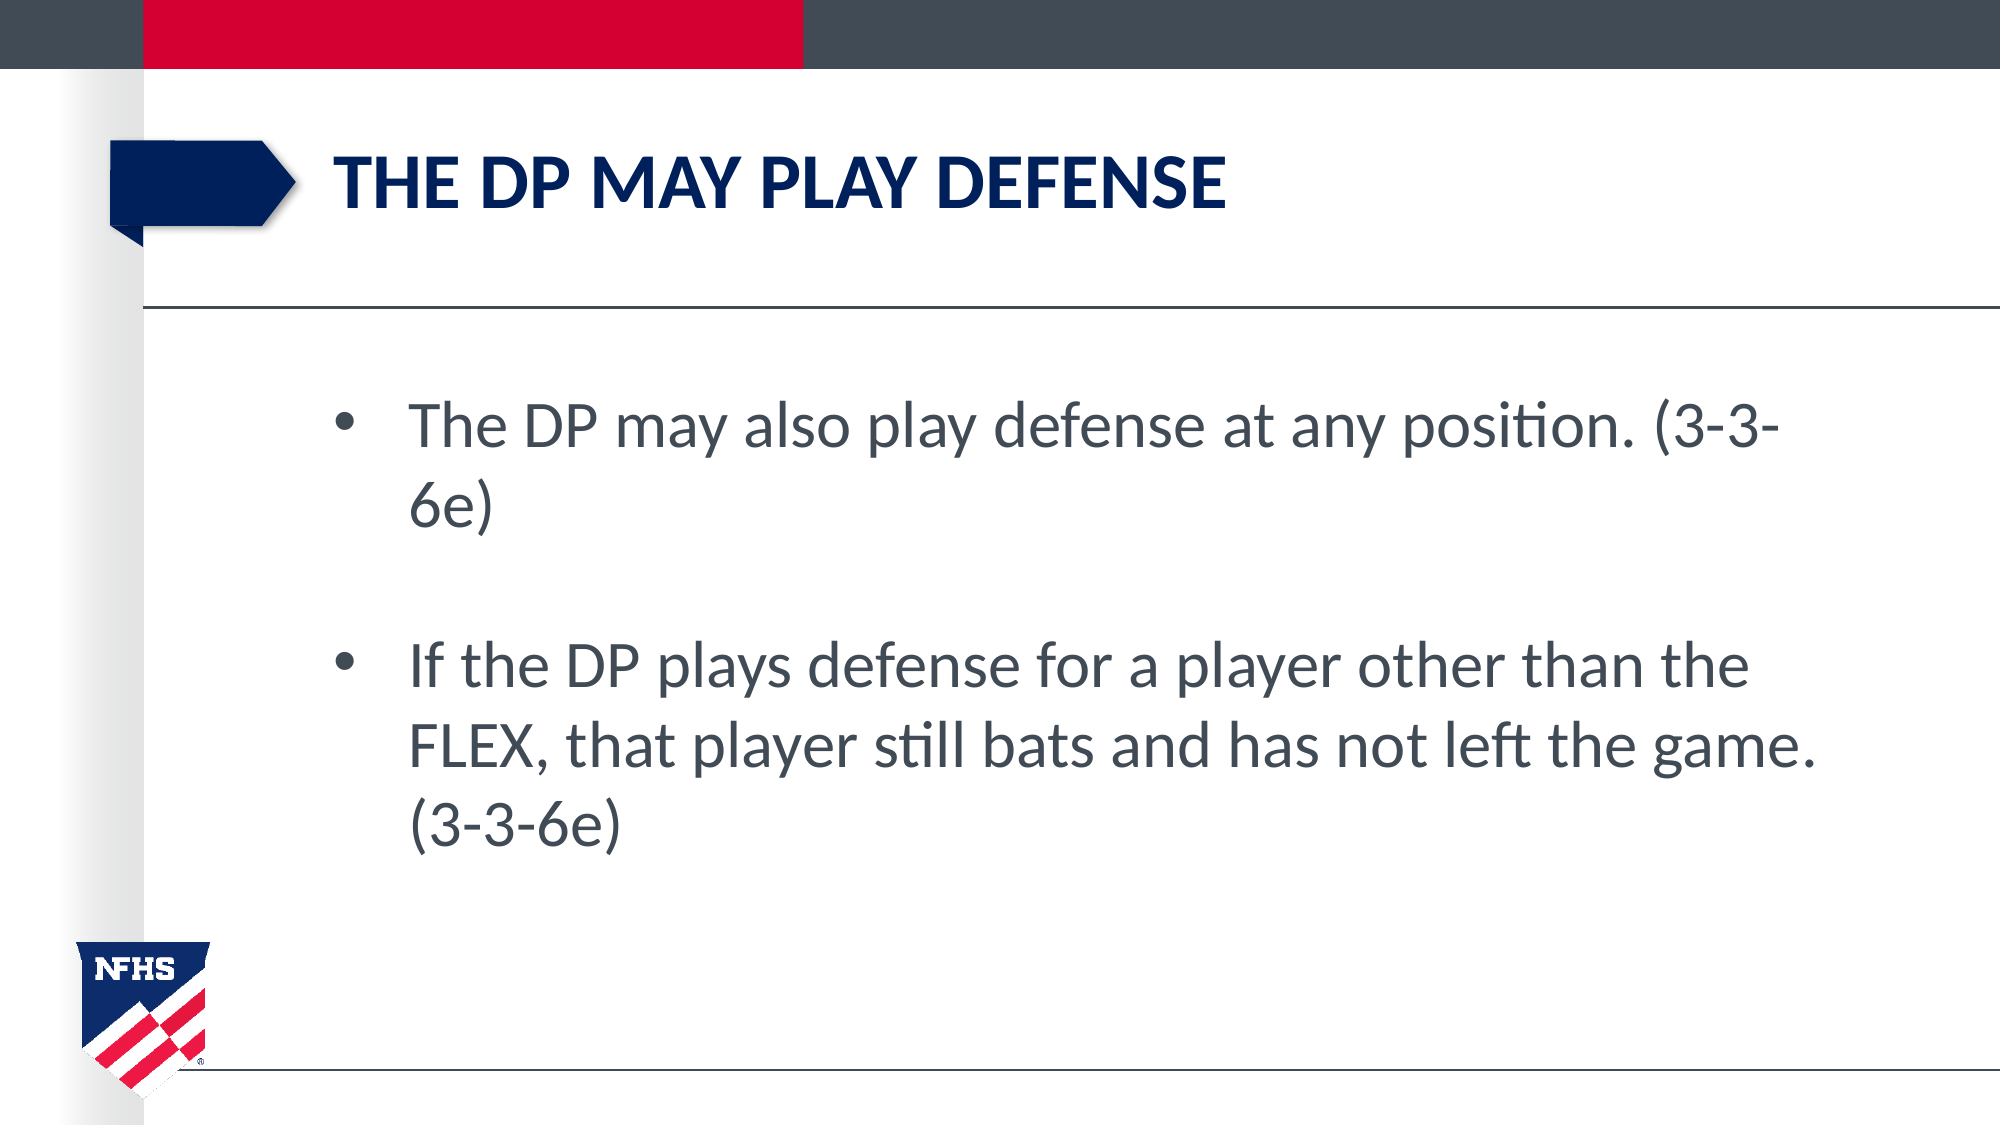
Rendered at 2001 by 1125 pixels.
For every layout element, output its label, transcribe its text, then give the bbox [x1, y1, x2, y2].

title The dp may play defense [318, 85, 1964, 285]
text_box The DP may also play defense at any position. (3-3-6e) If the DP plays defense for a player other than the FLEX, that player still bats and has not left the game. (3-3-6e) [318, 373, 1856, 868]
picture [76, 942, 210, 1099]
